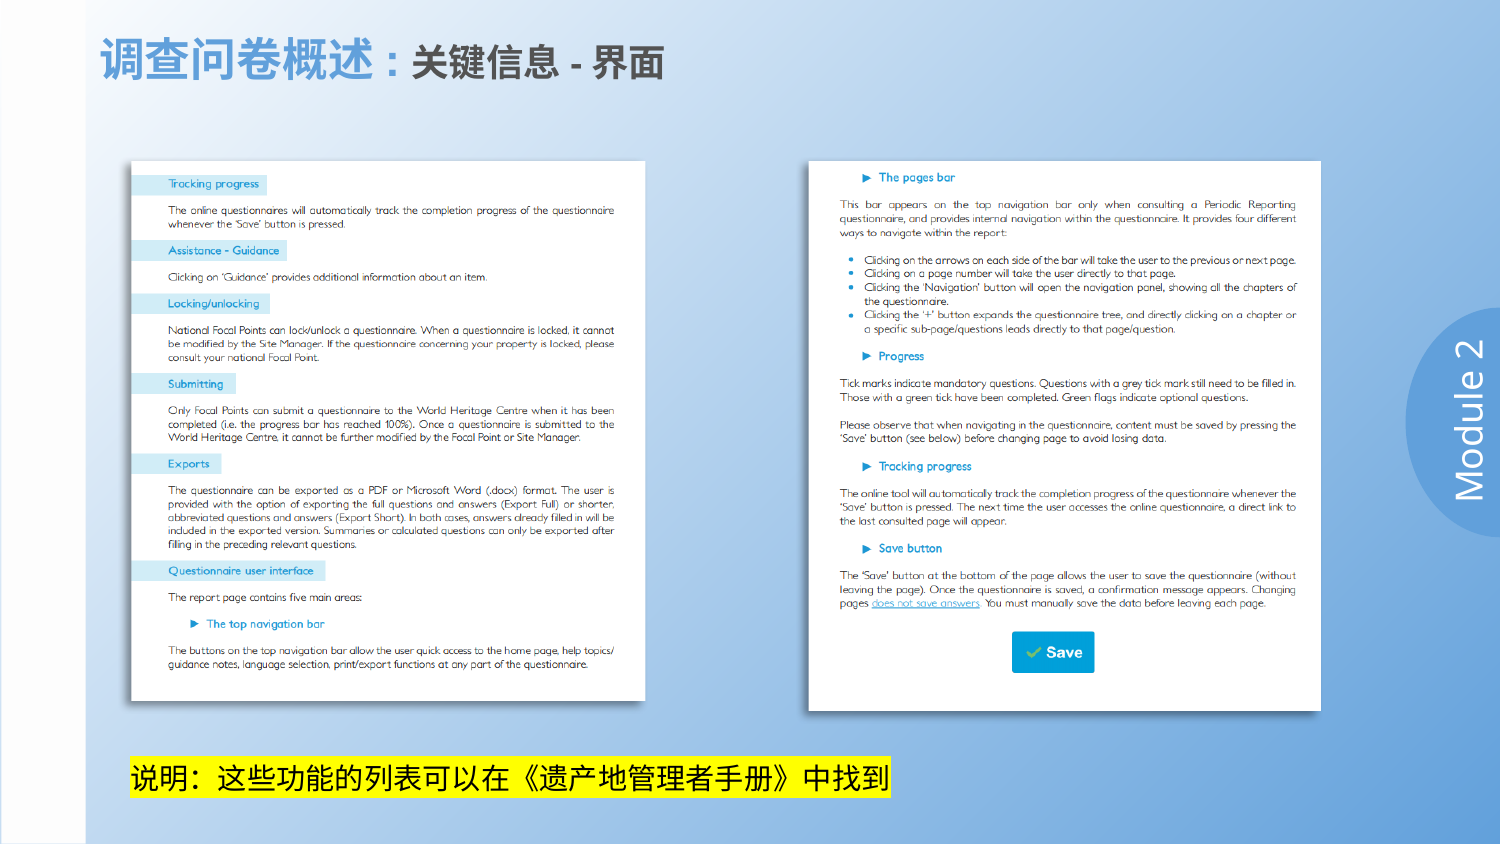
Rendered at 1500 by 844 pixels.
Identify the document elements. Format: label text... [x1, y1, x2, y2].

text_box 调查问卷概述:关键信息-界面 [84, 22, 1500, 93]
text_box 说明：这些功能的列表可以在《遗产地管理者手册》中找到 [115, 753, 1140, 804]
picture [808, 161, 1321, 711]
picture [131, 161, 646, 701]
